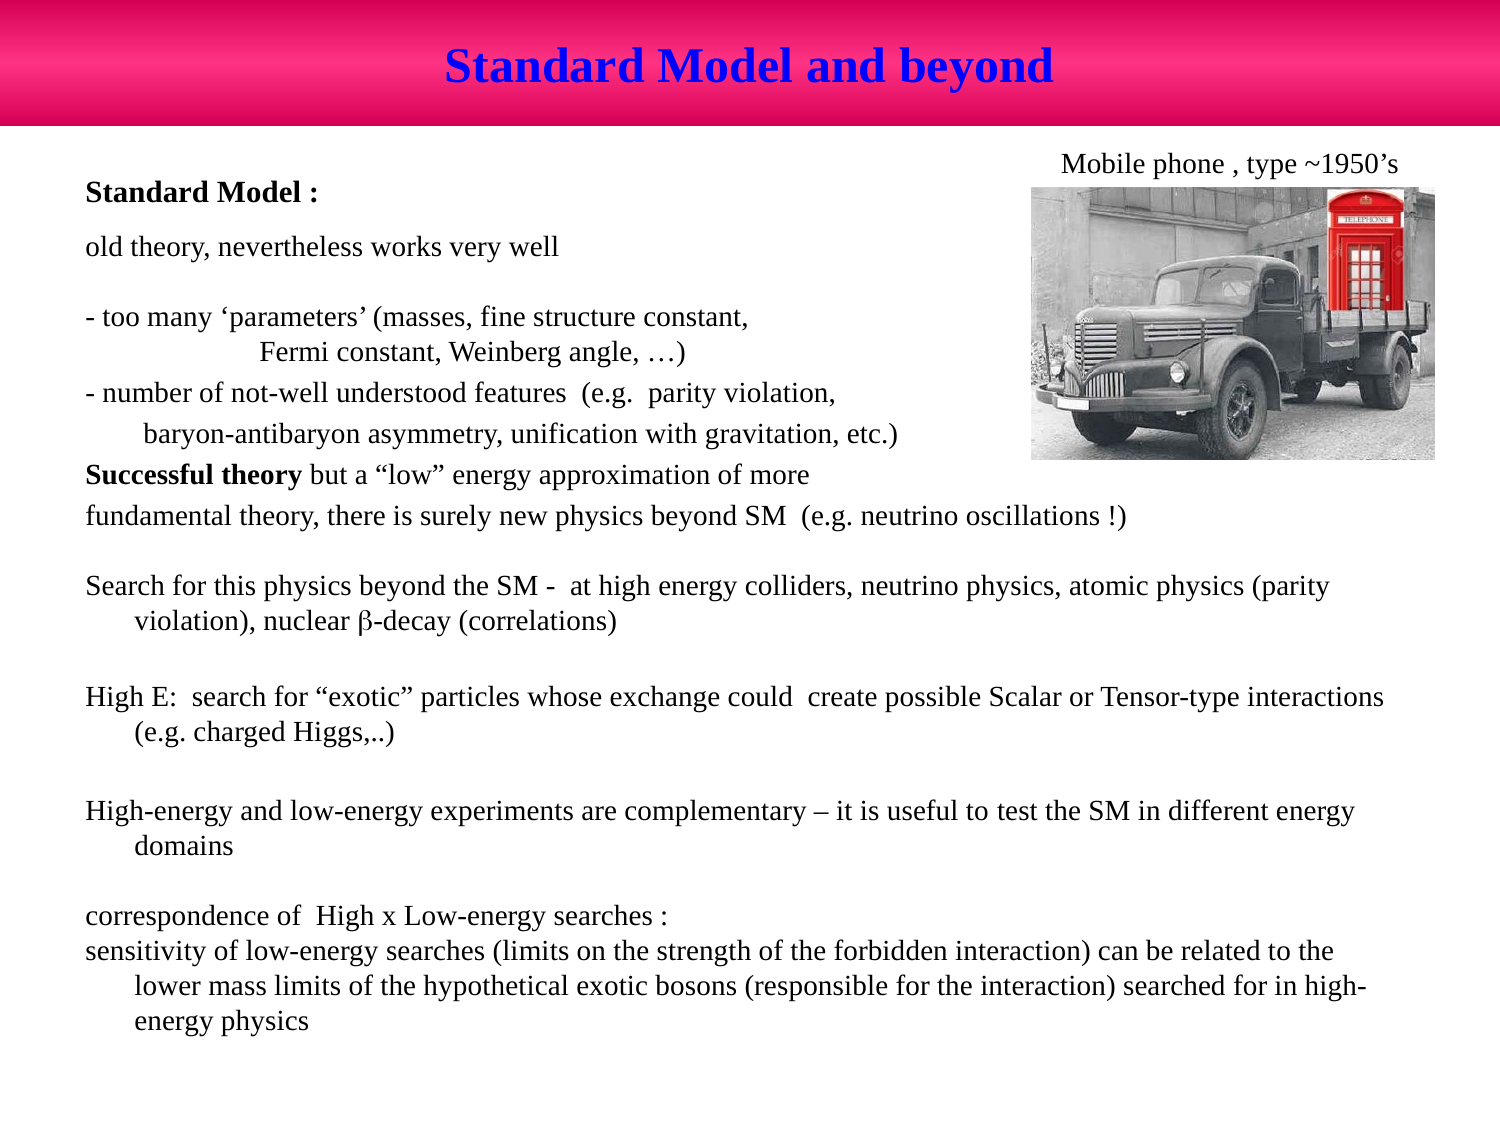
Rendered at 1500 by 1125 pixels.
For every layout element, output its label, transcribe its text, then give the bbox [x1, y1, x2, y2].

text_box Mobile phone , type ~1950’s [1045, 137, 1415, 186]
list Standard Model : old theory, nevertheless works very well - too many ‘parameters’ (masses, fine structure constant, Fermi constant, Weinberg angle, …) - number of not-well understood features (e.g. parity violation, baryon-antibaryon asymmetry, unification with gravitation, etc.) Successful theory but a “low” energy approximation of more fundamental theory, there is surely new physics beyond SM (e.g. neutrino oscillations !) Search for this physics beyond the SM - at high energy colliders, neutrino physics, atomic physics (parity violation), nuclear -decay (correlations) High E: search for “exotic” particles whose exchange could create possible Scalar or Tensor-type interactions (e.g. charged Higgs,..) High-energy and low-energy experiments are complementary – it is useful to test the SM in different energy domains correspondence of High x Low-energy searches : sensitivity of low-energy searches (limits on the strength of the forbidden interaction) can be related to the lower mass limits of the hypothetical exotic bosons (responsible for the interaction) searched for in high-energy physics [70, 164, 1421, 1083]
text_box Standard Model and beyond [0, 0, 1500, 126]
picture [1031, 187, 1435, 461]
